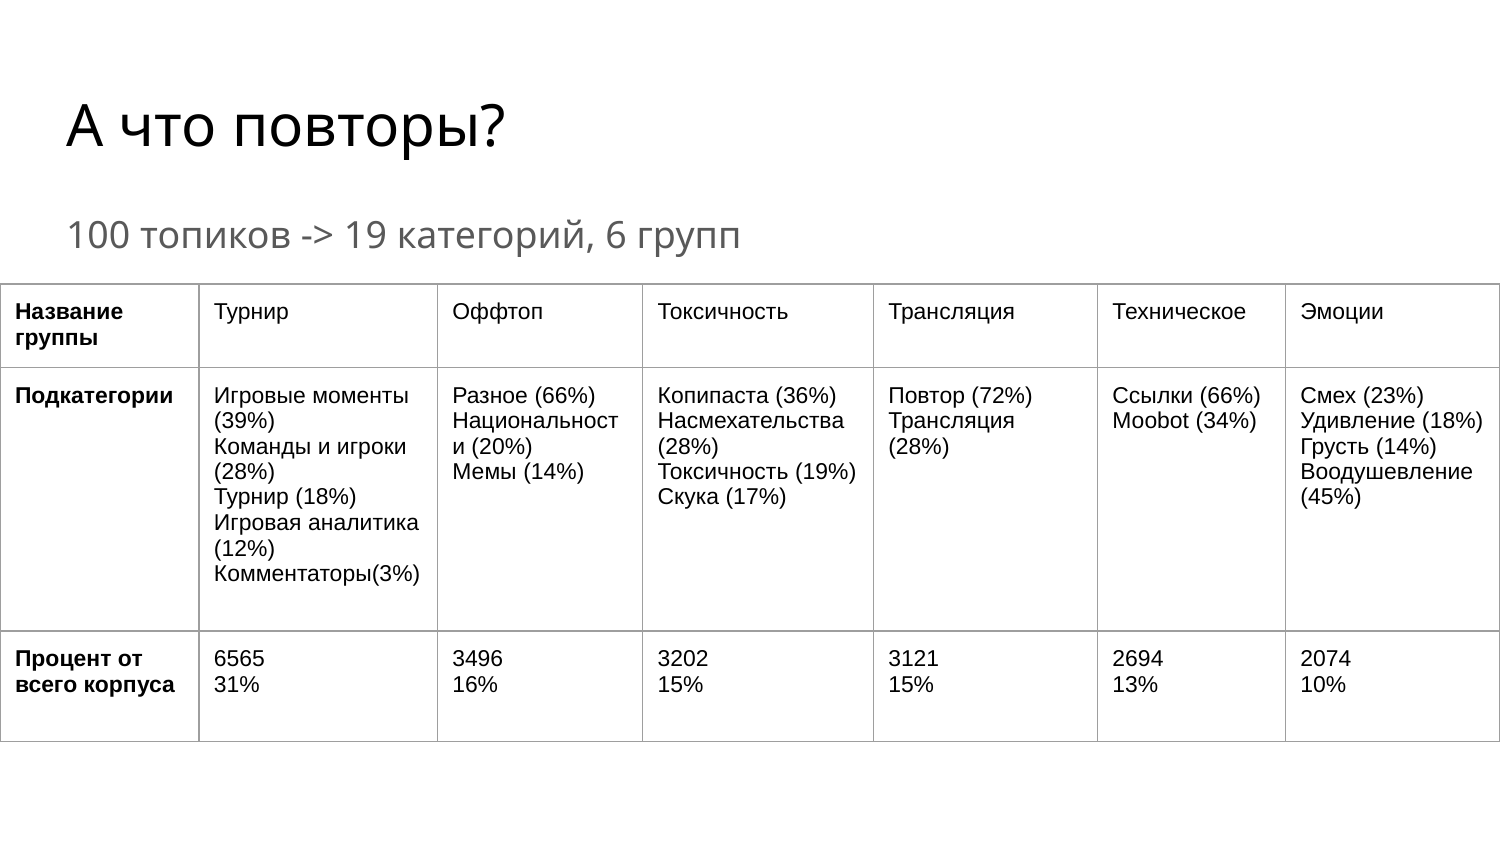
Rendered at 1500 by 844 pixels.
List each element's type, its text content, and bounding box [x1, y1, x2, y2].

table_cell Игровые моменты (39%) Команды и игроки (28%) Турнир (18%) Игровая аналитика (12%) Комментаторы(3%) [200, 368, 437, 630]
table_cell Разное (66%) Национальности (20%) Мемы (14%) [438, 368, 642, 630]
table_cell Ссылки (66%) Moobot (34%) [1098, 368, 1285, 630]
table_header Токсичность [643, 285, 873, 367]
table_cell 3121 15% [874, 632, 1097, 741]
table_cell 6565 31% [200, 632, 437, 741]
table_header Трансляция [874, 285, 1097, 367]
list 100 топиков -> 19 категорий, 6 групп [51, 189, 1449, 283]
table_cell Смех (23%) Удивление (18%) Грусть (14%) Воодушевление (45%) [1286, 368, 1499, 630]
table_cell 3202 15% [643, 632, 873, 741]
list 100 топиков -> 19 категорий, 6 групп [51, 742, 1449, 750]
table_cell 2694 13% [1098, 632, 1285, 741]
table_header Оффтоп [438, 285, 642, 367]
table_header Эмоции [1286, 285, 1499, 367]
table_cell Процент от всего корпуса [1, 632, 198, 741]
table_cell Повтор (72%) Трансляция (28%) [874, 368, 1097, 630]
table_header Название группы [1, 285, 198, 367]
table_cell Копипаста (36%) Насмехательства (28%) Токсичность (19%) Скука (17%) [643, 368, 873, 630]
title А что повторы? [51, 72, 1449, 167]
table_cell 2074 10% [1286, 632, 1499, 741]
table_header Турнир [200, 285, 437, 367]
table_header Техническое [1098, 285, 1285, 367]
table_cell Подкатегории [1, 368, 198, 630]
table_cell 3496 16% [438, 632, 642, 741]
